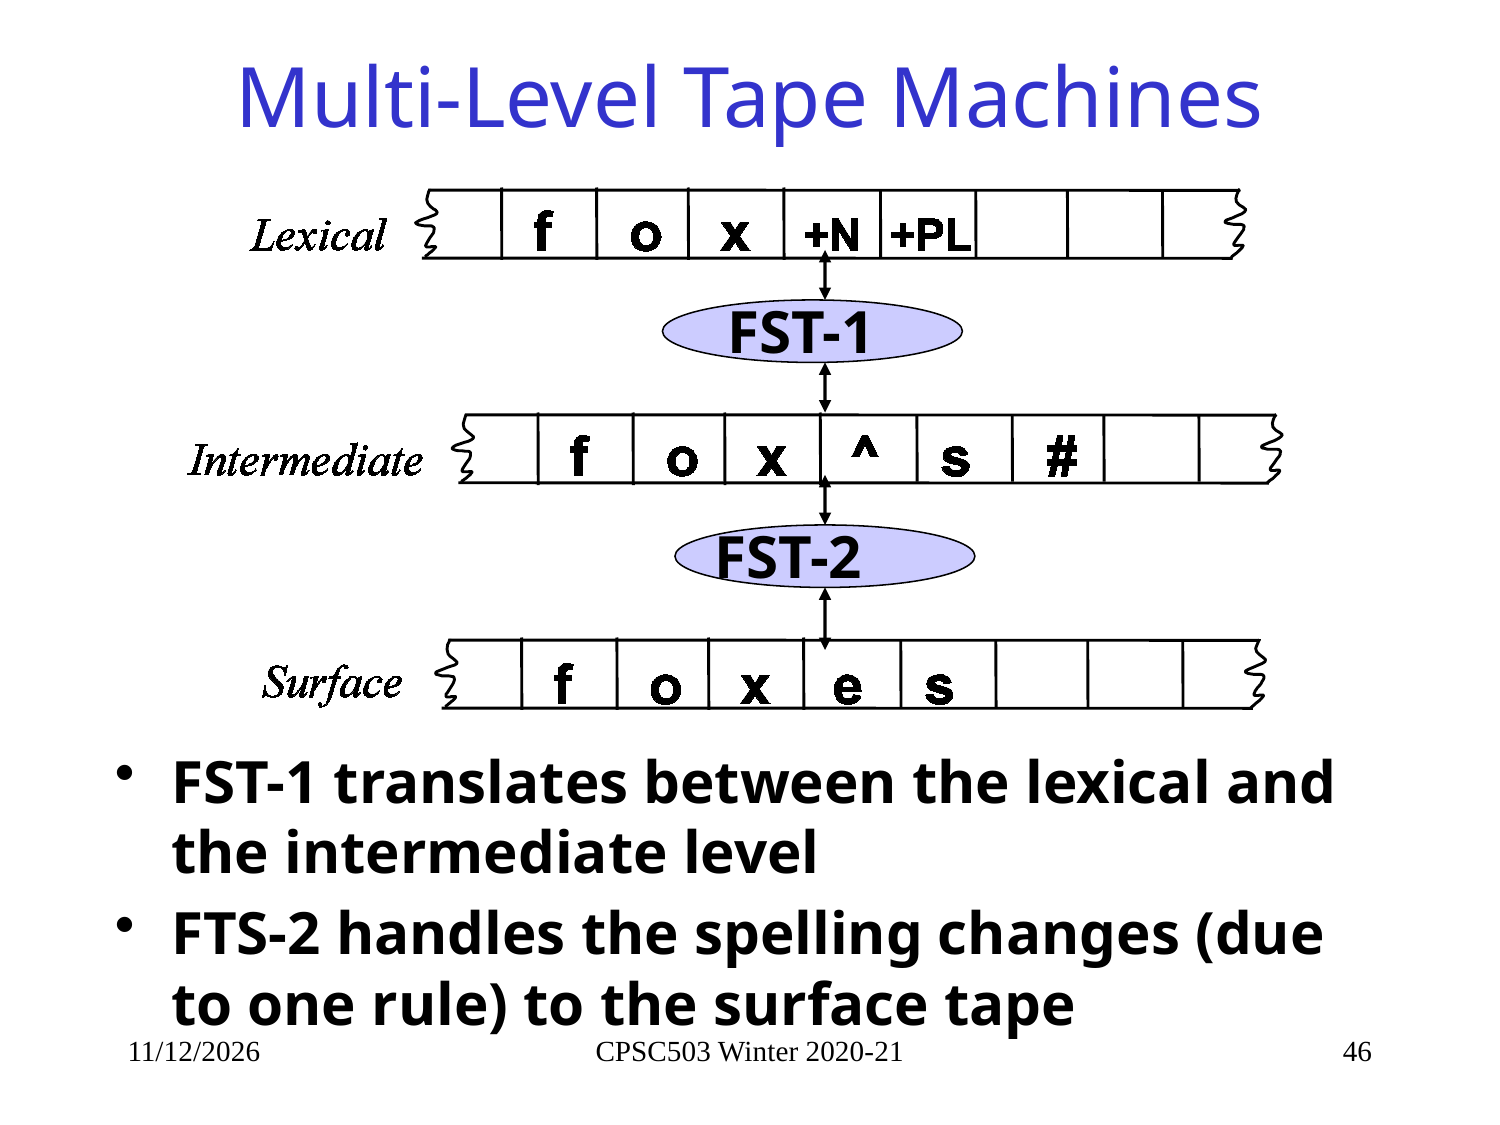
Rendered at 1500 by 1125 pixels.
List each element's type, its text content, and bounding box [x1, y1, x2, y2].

text_box [357, 454, 366, 476]
text_box [667, 446, 698, 477]
text_box [818, 269, 832, 300]
text_box [818, 587, 832, 635]
text_box [227, 448, 241, 476]
title Multi-Level Tape Machines [112, 0, 1388, 188]
text_box [240, 454, 259, 476]
text_box [279, 454, 310, 476]
text_box [950, 538, 975, 574]
text_box [368, 454, 391, 476]
text_box [818, 362, 832, 413]
text_box [941, 446, 970, 477]
text_box [404, 454, 423, 476]
text_box [312, 454, 330, 476]
text_box [570, 435, 590, 476]
footer CPSC503 Winter 2020-21 [512, 1051, 988, 1101]
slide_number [112, 1051, 426, 1101]
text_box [249, 187, 1247, 261]
text_box [1047, 435, 1077, 477]
text_box [452, 414, 474, 482]
text_box [851, 435, 879, 457]
text_box [674, 539, 699, 574]
text_box [938, 314, 963, 349]
text_box [662, 307, 712, 355]
text_box [756, 446, 787, 476]
list FST-1 translates between the lexical and the intermediate level FTS-2 handles the spelling changes (due to one rule) to the surface tape [99, 737, 1363, 1051]
text_box [204, 454, 226, 476]
text_box FST-1 [712, 287, 938, 388]
slide_number 46 [1074, 1024, 1388, 1101]
text_box [1261, 414, 1283, 484]
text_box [262, 637, 1266, 711]
text_box [391, 448, 405, 476]
text_box FST-2 [699, 512, 950, 613]
text_box [332, 442, 358, 476]
text_box [187, 444, 208, 475]
text_box [260, 454, 279, 476]
text_box [818, 474, 832, 526]
